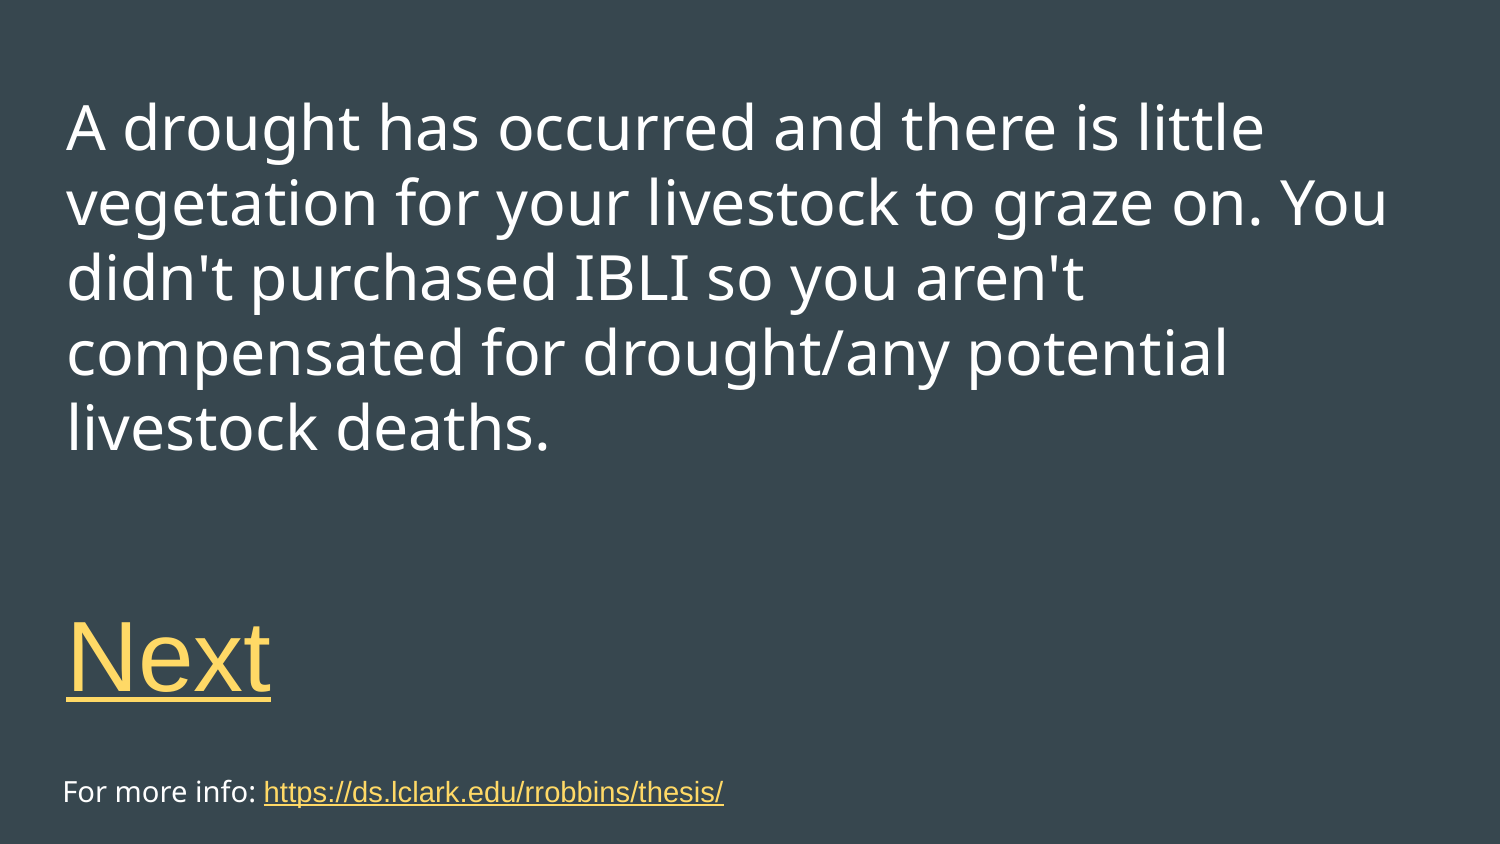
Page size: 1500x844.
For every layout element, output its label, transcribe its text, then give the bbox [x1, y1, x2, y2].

title A drought has occurred and there is little vegetation for your livestock to graze on. You didn't purchased IBLI so you aren't compensated for drought/any potential livestock deaths. [51, 72, 1449, 167]
list Next [51, 552, 1449, 750]
